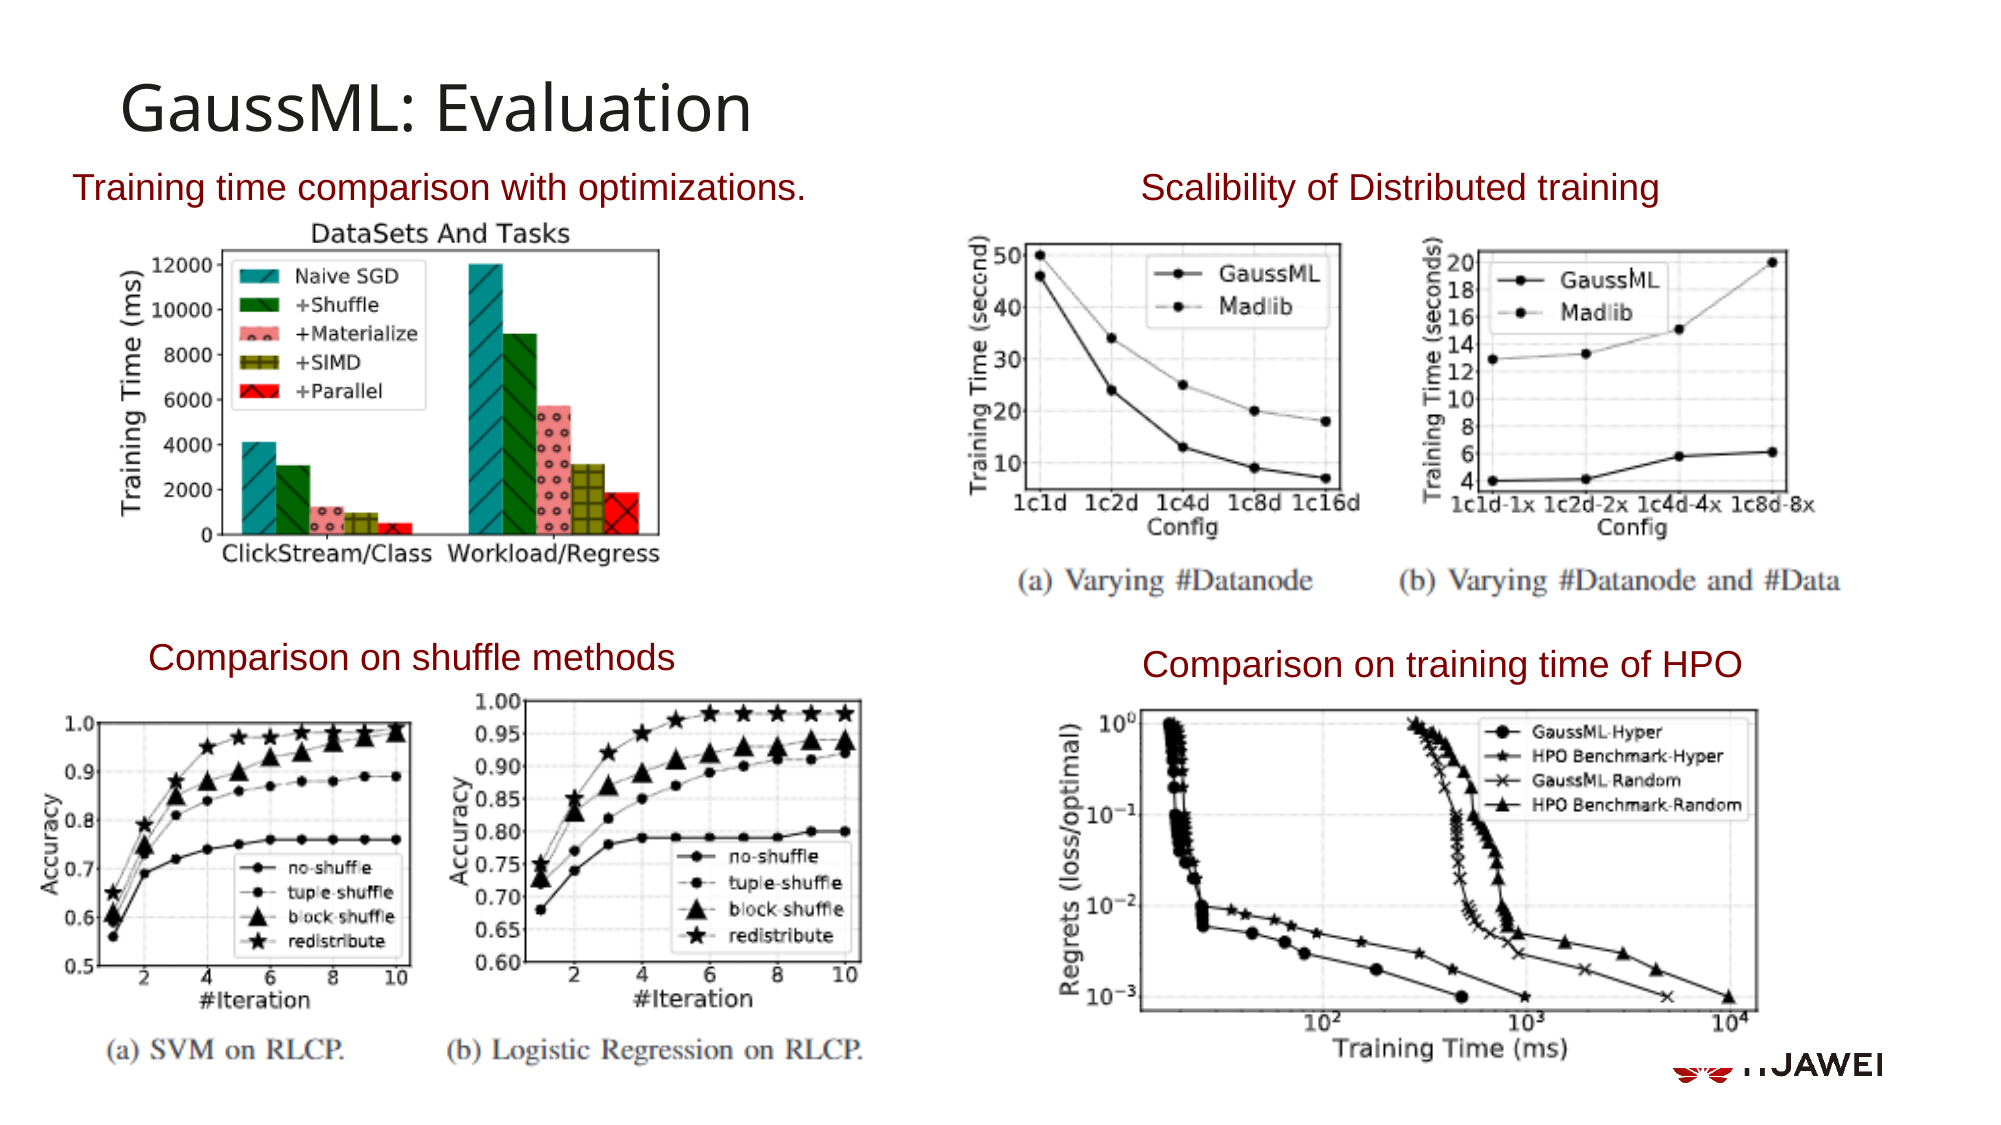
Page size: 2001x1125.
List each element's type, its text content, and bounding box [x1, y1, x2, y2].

picture [20, 693, 899, 1075]
text_box Training time comparison with optimizations. [57, 155, 822, 216]
text_box Scalibility of Distributed training [1125, 155, 1676, 216]
picture [95, 207, 699, 574]
picture [1036, 678, 1882, 1083]
subtitle GaussML: Evaluation [119, 74, 1882, 145]
text_box Comparison on shuffle methods [133, 625, 691, 686]
picture [948, 219, 1853, 609]
text_box Comparison on training time of HPO [1127, 632, 1759, 678]
